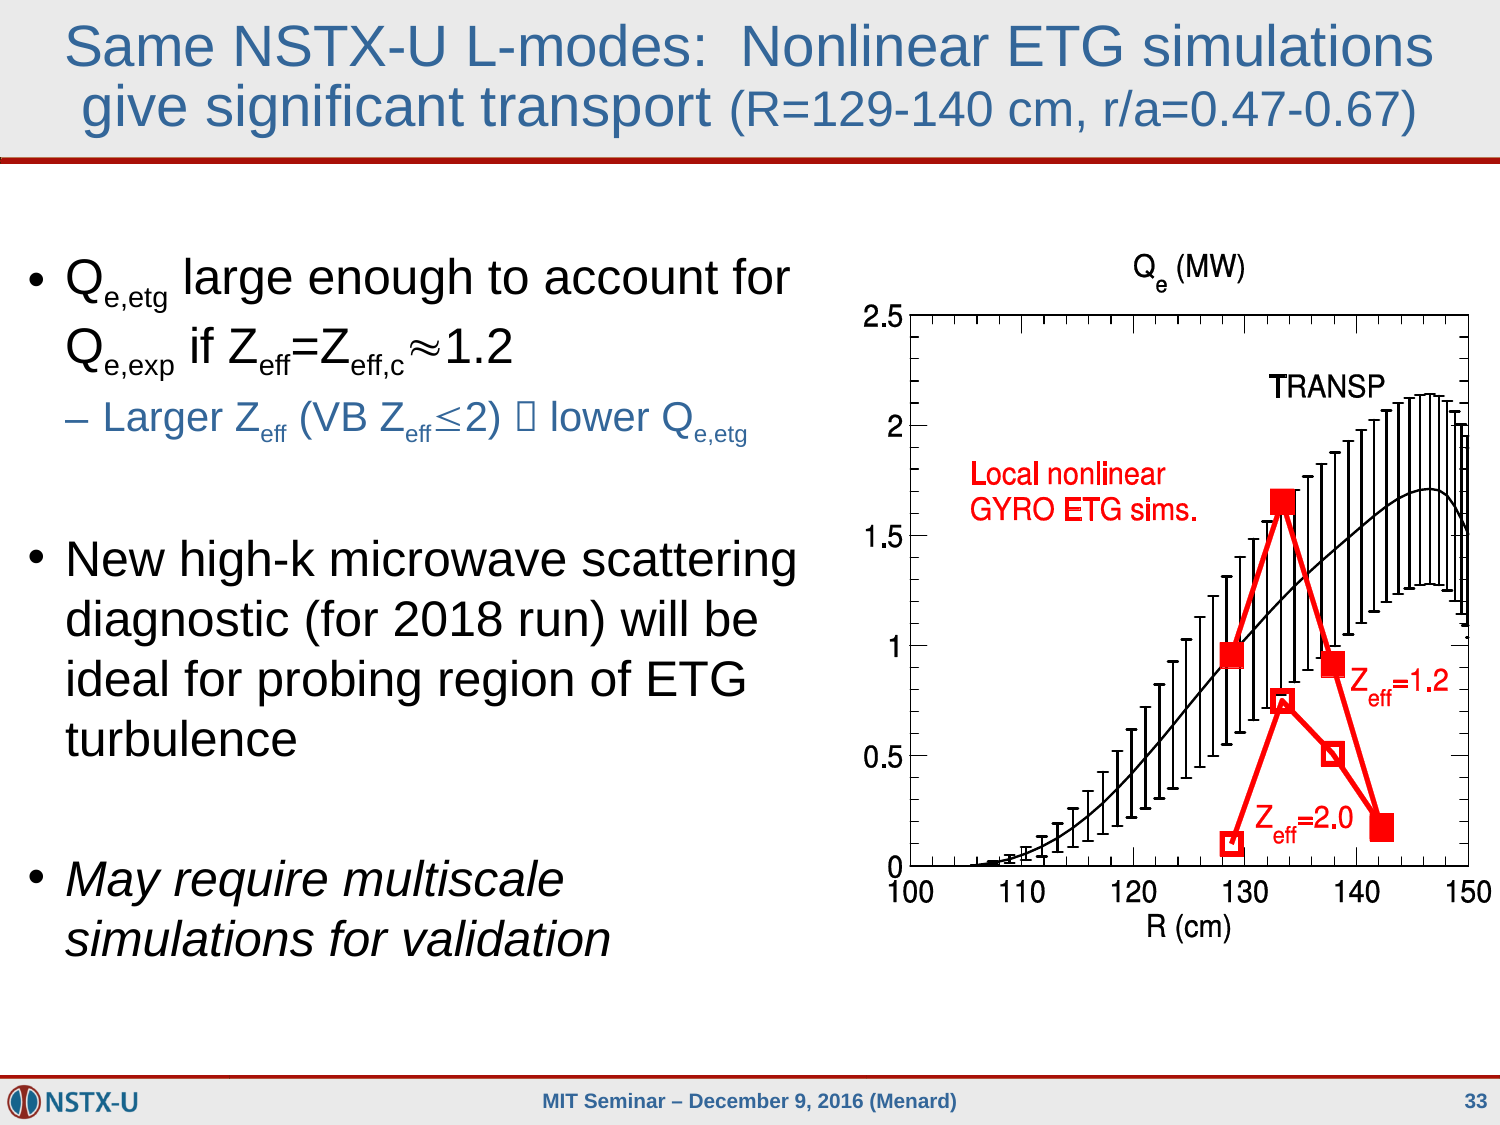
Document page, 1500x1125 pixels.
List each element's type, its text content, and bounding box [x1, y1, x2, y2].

title Same NSTX-U L-modes: Nonlinear ETG simulations give significant transport (R=129-140 cm, r/a=0.47-0.67) [0, 0, 1500, 158]
picture [0, 1075, 1500, 1125]
picture [862, 237, 1500, 946]
picture [0, 158, 1500, 164]
list Qe,etg large enough to account for Qe,exp if Zeff=Zeff,c1.2 Larger Zeff (VB Zeff2)  lower Qe,etg New high-k microwave scattering diagnostic (for 2018 run) will be ideal for probing region of ETG turbulence May require multiscale simulations for validation [12, 237, 825, 1025]
